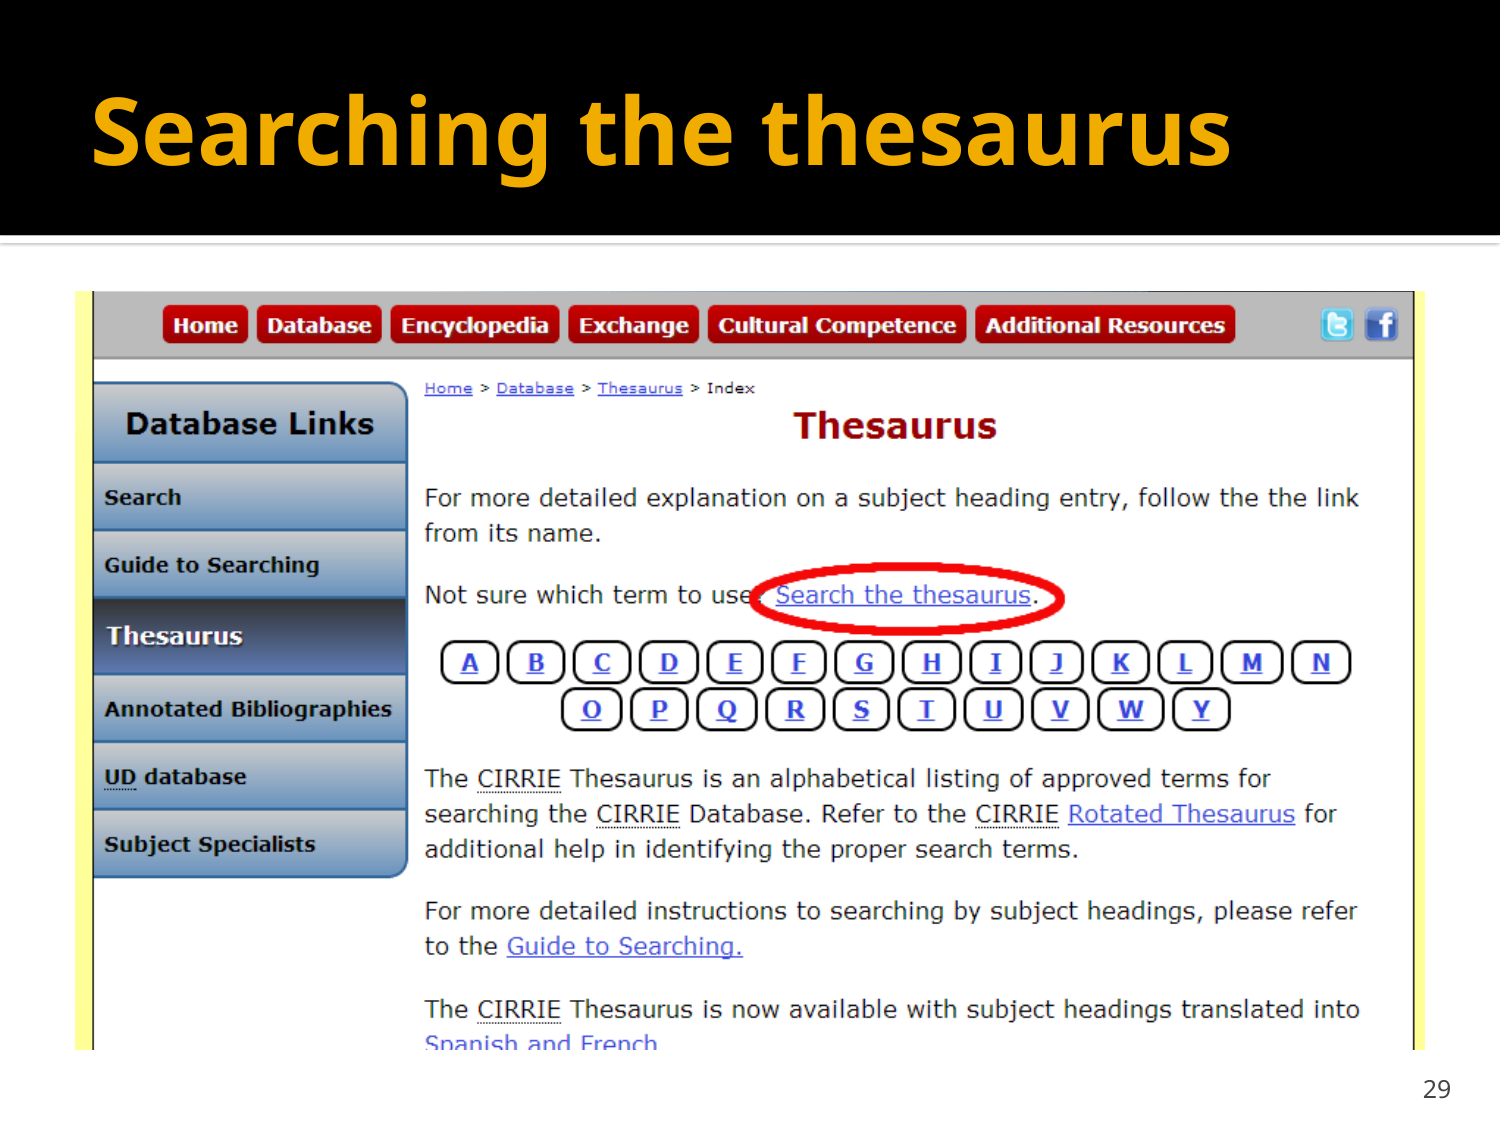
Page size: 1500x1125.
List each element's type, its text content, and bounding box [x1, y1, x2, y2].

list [74, 291, 1425, 1050]
title Searching the thesaurus [75, 25, 1425, 231]
slide_number 28 [1345, 1062, 1467, 1108]
